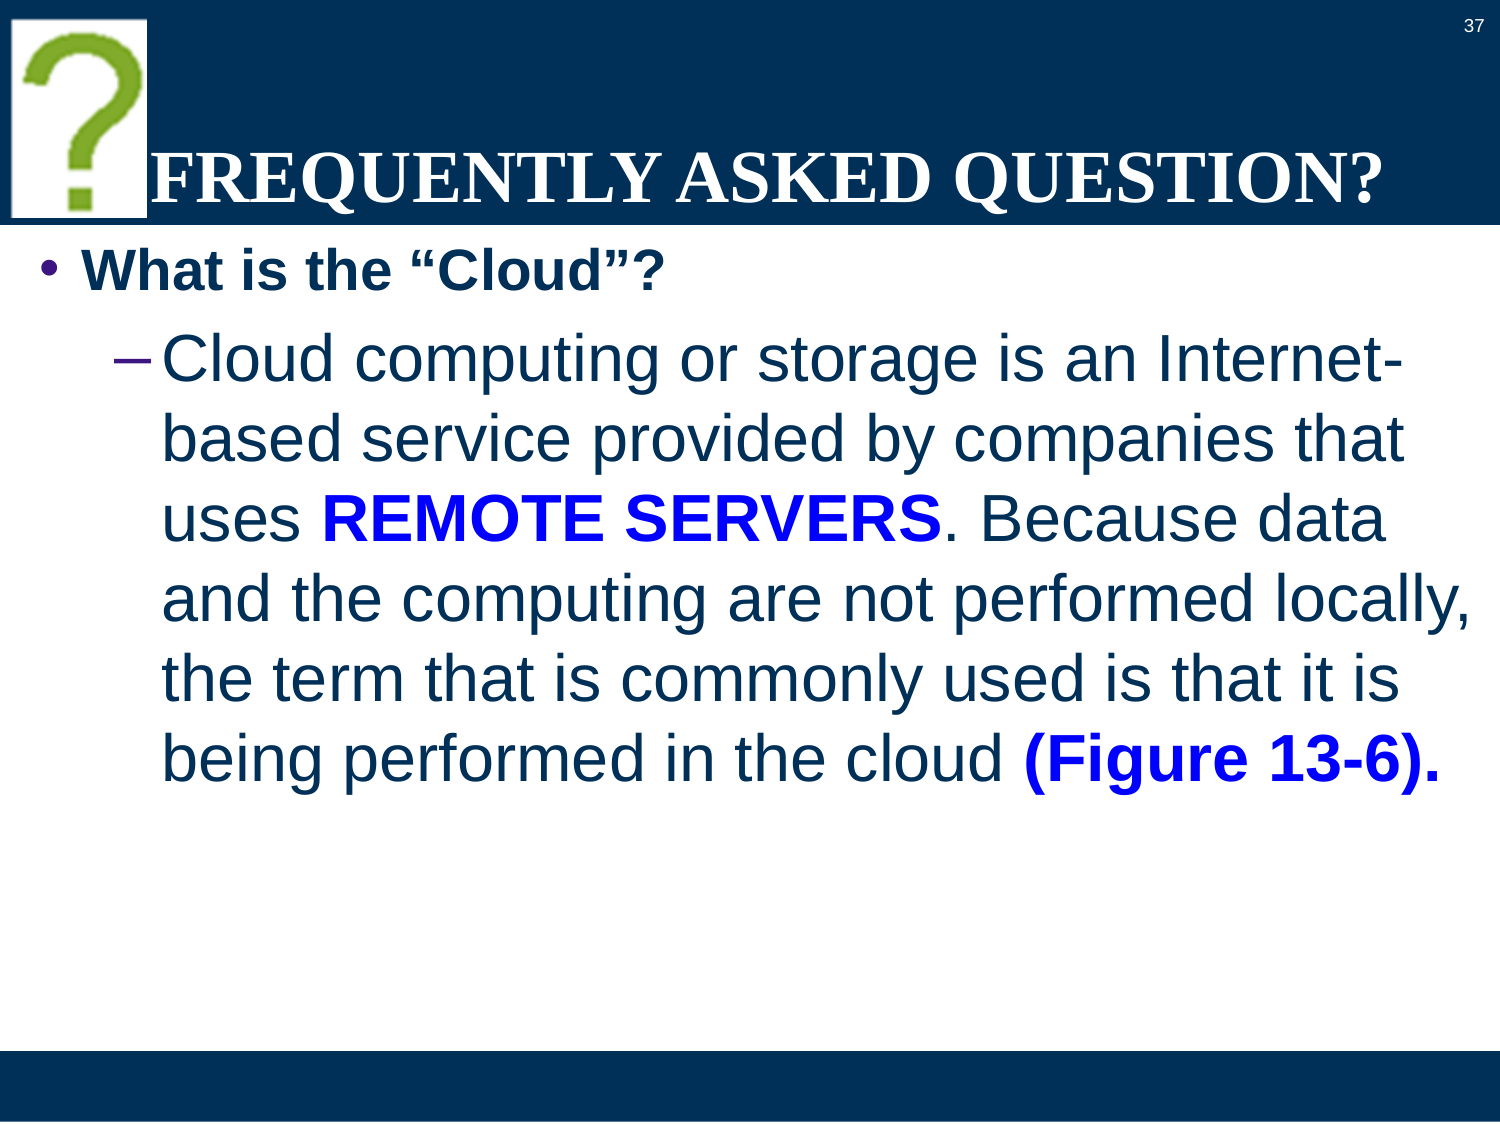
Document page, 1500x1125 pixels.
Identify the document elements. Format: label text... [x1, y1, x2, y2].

slide_number 37 [1387, 0, 1500, 50]
text_box What is the “Cloud”? Cloud computing or storage is an Internet-based service provided by companies that uses REMOTE SERVERS. Because data and the computing are not performed locally, the term that is commonly used is that it is being performed in the cloud (Figure 13-6). [24, 224, 1500, 1025]
title FREQUENTLY ASKED QUESTION? [151, 37, 1500, 218]
picture [9, 17, 148, 218]
